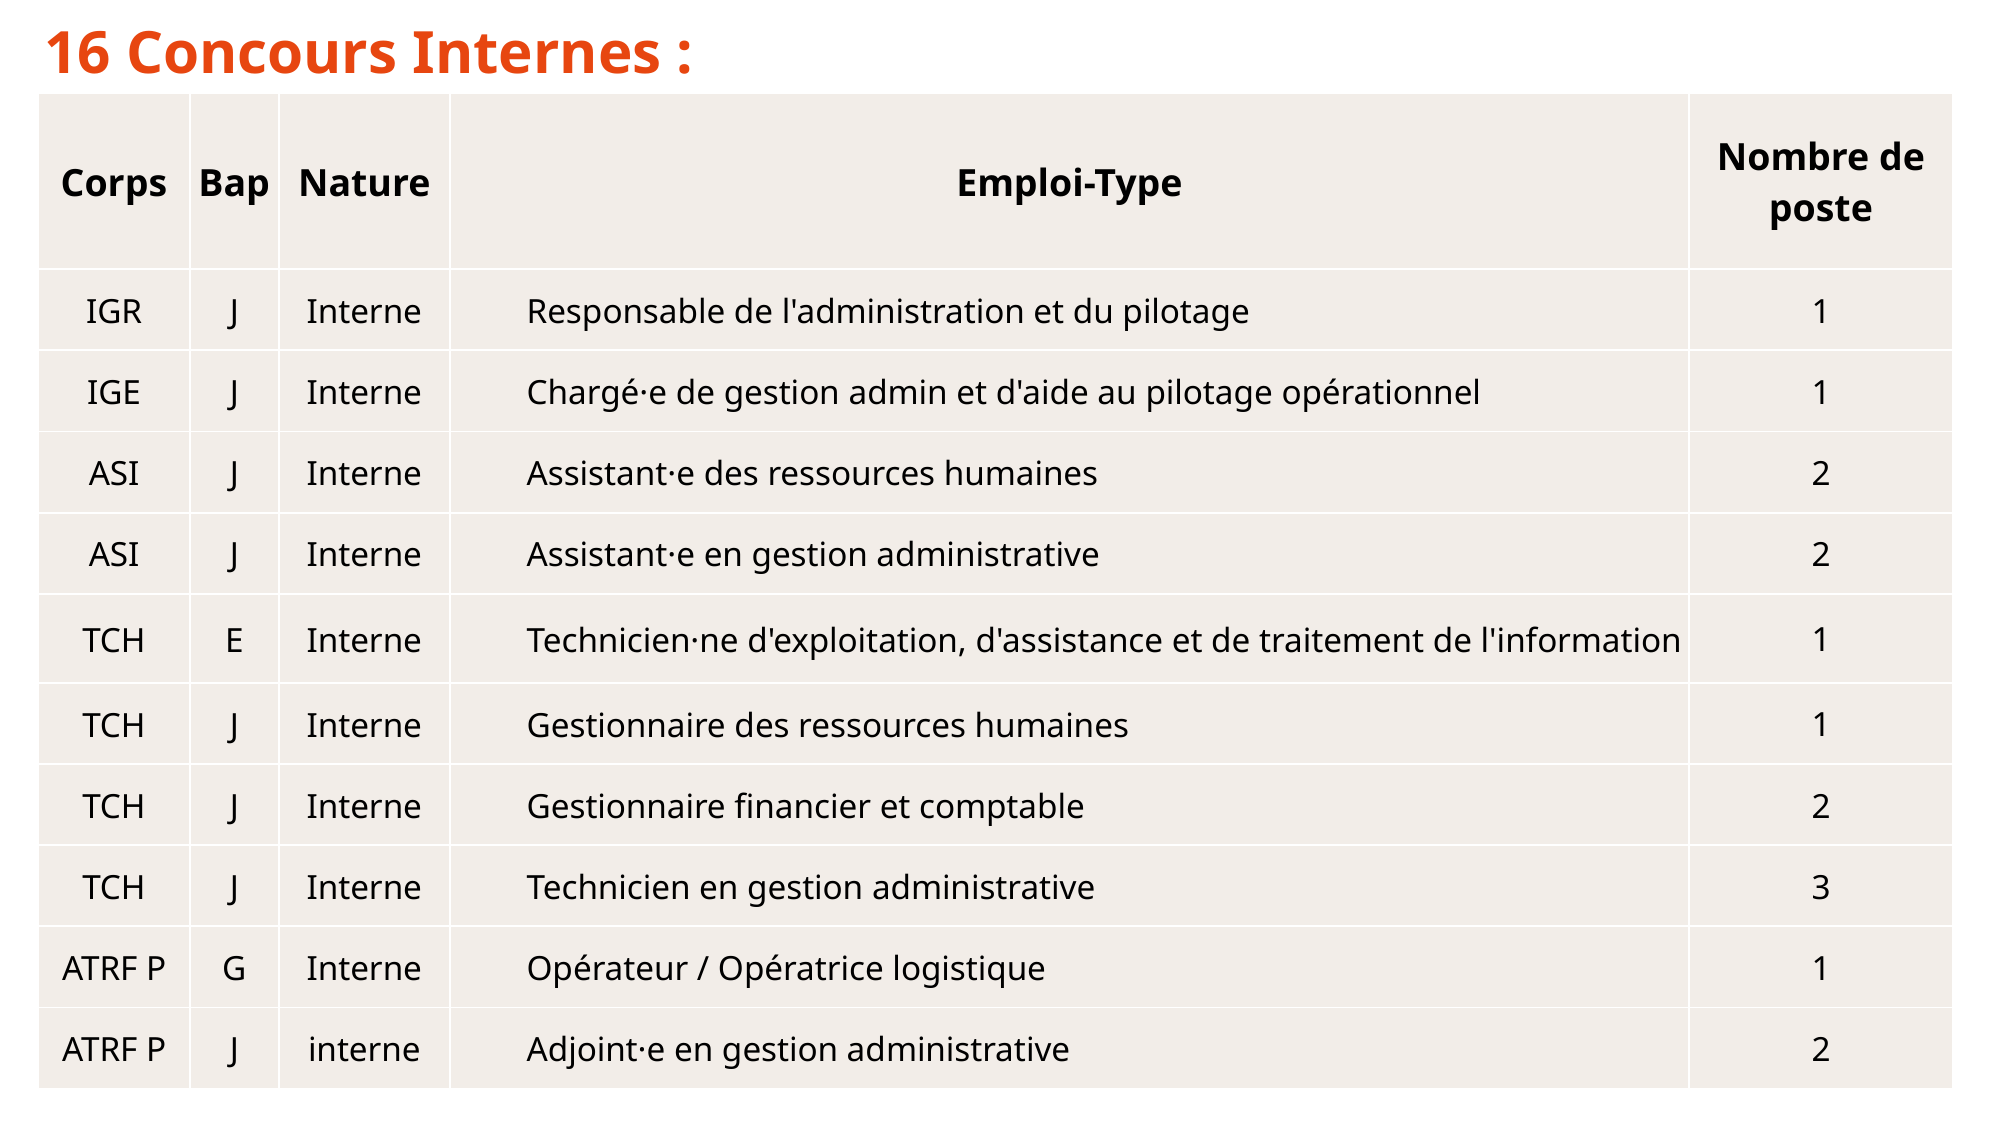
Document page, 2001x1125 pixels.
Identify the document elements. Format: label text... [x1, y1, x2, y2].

table_cell Interne [280, 270, 449, 349]
table_cell 3 [1690, 846, 1952, 925]
table_cell J [191, 270, 278, 349]
table_cell IGE [39, 351, 189, 431]
table_cell ASI [39, 514, 189, 593]
table_cell Assistant·e en gestion administrative [451, 514, 1688, 593]
text_box 16 Concours Internes : [12, 15, 1031, 105]
table_cell 1 [1690, 351, 1952, 431]
table_cell ATRF P [39, 927, 189, 1007]
table_cell Interne [280, 595, 449, 682]
table_cell 2 [1690, 514, 1952, 593]
table_cell Opérateur / Opératrice logistique [451, 927, 1688, 1007]
table_cell TCH [39, 846, 189, 925]
table_cell Interne [280, 846, 449, 925]
table_cell interne [280, 1008, 449, 1088]
table_cell 1 [1690, 684, 1952, 763]
table_cell J [191, 684, 278, 763]
table_cell Adjoint·e en gestion administrative [451, 1008, 1688, 1088]
table_cell Gestionnaire financier et comptable [451, 765, 1688, 844]
table_cell J [191, 846, 278, 925]
table_cell J [191, 1008, 278, 1088]
table_cell ASI [39, 432, 189, 512]
table_cell Gestionnaire des ressources humaines [451, 684, 1688, 763]
table_cell Interne [280, 514, 449, 593]
table_header Corps [39, 94, 189, 268]
table_cell 2 [1690, 432, 1952, 512]
table_cell IGR [39, 270, 189, 349]
table_header Bap [191, 94, 278, 268]
table_cell 2 [1690, 765, 1952, 844]
table_cell TCH [39, 595, 189, 682]
table_header Nombre de poste [1690, 94, 1952, 268]
table_cell ATRF P [39, 1008, 189, 1088]
table_cell Interne [280, 432, 449, 512]
table_cell Technicien en gestion administrative [451, 846, 1688, 925]
table_cell Chargé·e de gestion admin et d'aide au pilotage opérationnel [451, 351, 1688, 431]
table_header Emploi-Type [451, 94, 1688, 268]
table_cell G [191, 927, 278, 1007]
table_cell 1 [1690, 927, 1952, 1007]
table_cell J [191, 514, 278, 593]
table_cell J [191, 765, 278, 844]
table_cell 2 [1690, 1008, 1952, 1088]
table_cell TCH [39, 765, 189, 844]
table_cell Responsable de l'administration et du pilotage [451, 270, 1688, 349]
table_cell J [191, 432, 278, 512]
table_cell 1 [1690, 595, 1952, 682]
table_cell E [191, 595, 278, 682]
table_cell Interne [280, 765, 449, 844]
table_cell 1 [1690, 270, 1952, 349]
table_cell Interne [280, 927, 449, 1007]
table_cell Assistant·e des ressources humaines [451, 432, 1688, 512]
table_header Nature [280, 94, 449, 268]
table_cell TCH [39, 684, 189, 763]
table_cell Interne [280, 684, 449, 763]
table_cell Interne [280, 351, 449, 431]
table_cell J [191, 351, 278, 431]
table_cell Technicien·ne d'exploitation, d'assistance et de traitement de l'information [451, 595, 1688, 682]
